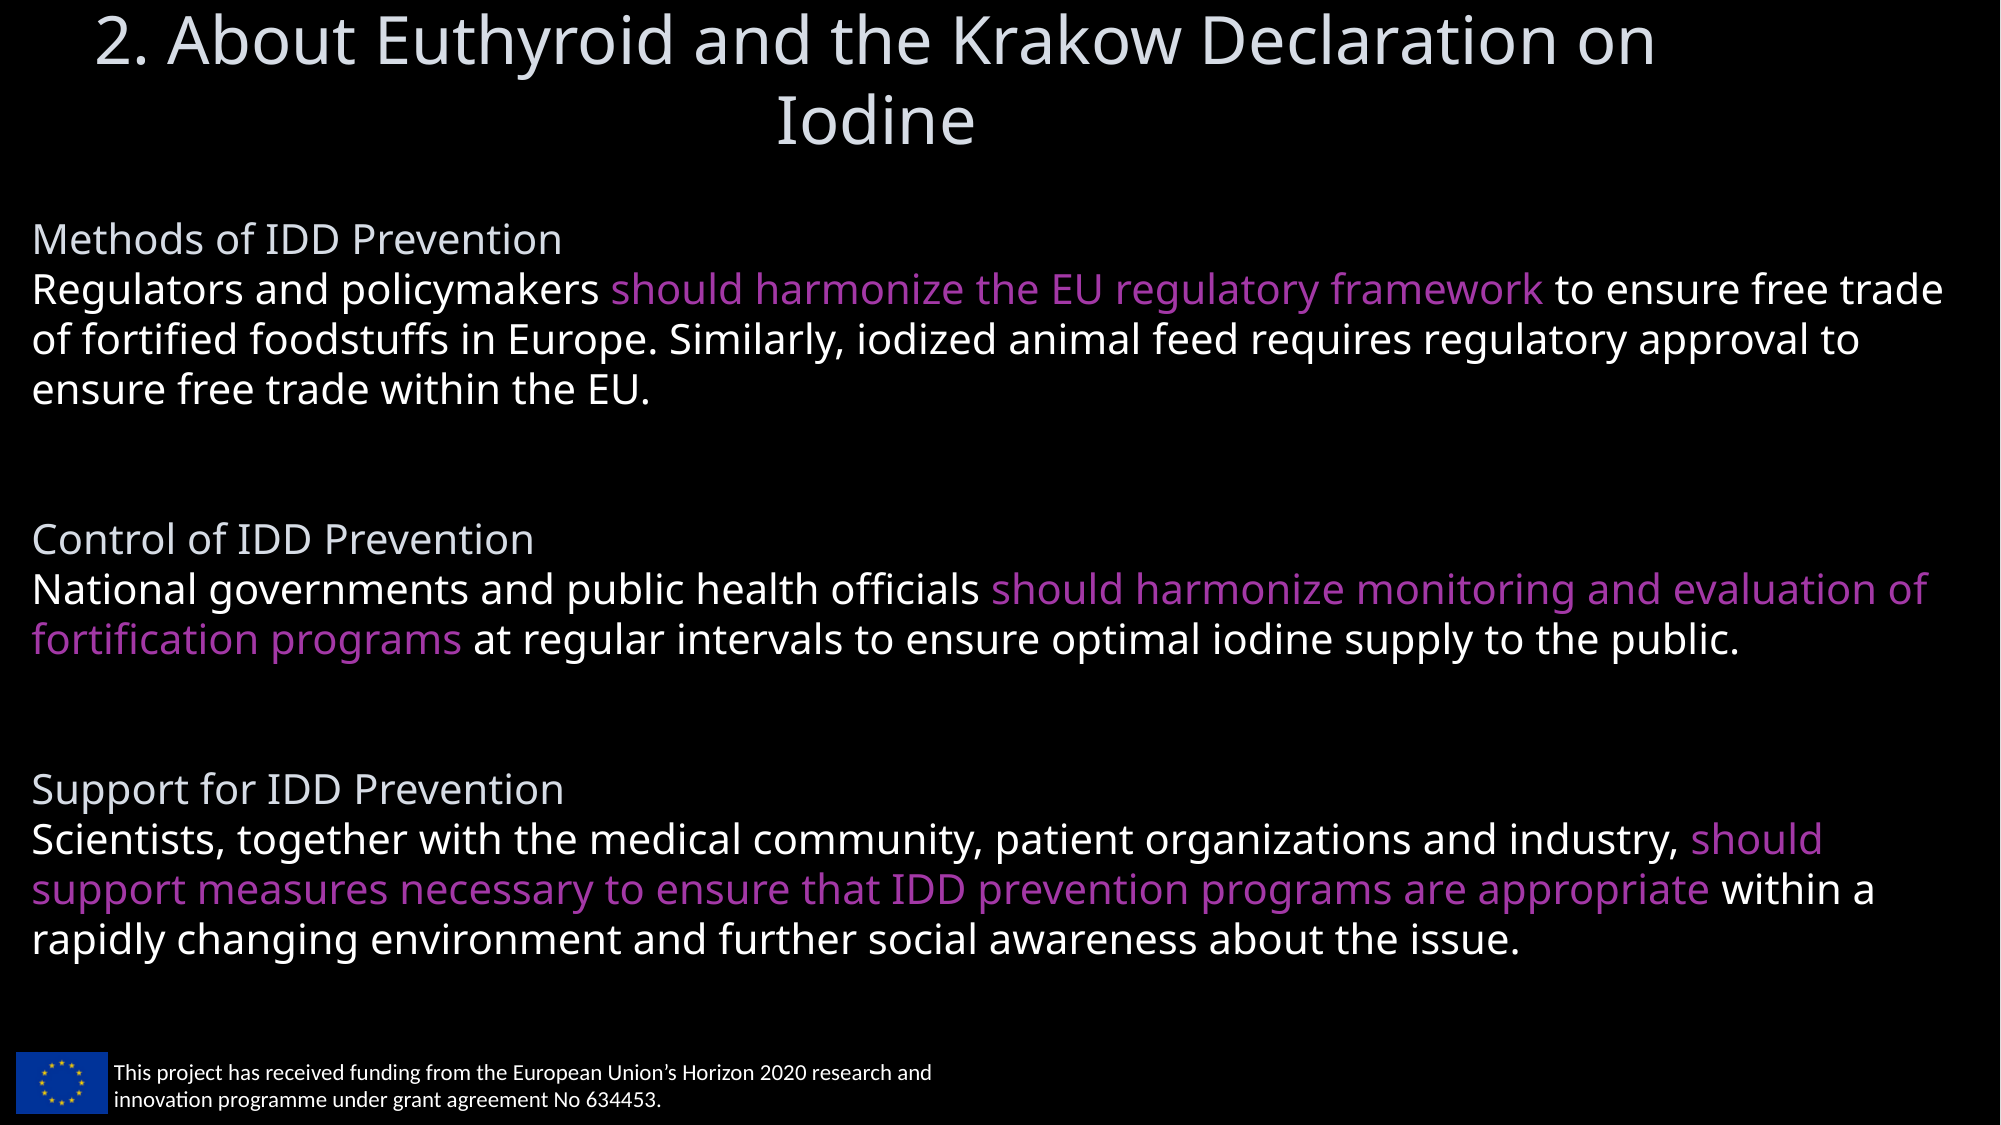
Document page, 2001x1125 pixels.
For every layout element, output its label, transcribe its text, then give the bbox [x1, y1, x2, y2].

text_box Methods of IDD Prevention Regulators and policymakers should harmonize the EU regulatory framework to ensure free trade of fortified foodstuffs in Europe. Similarly, iodized animal feed requires regulatory approval to ensure free trade within the EU. Control of IDD Prevention National governments and public health officials should harmonize monitoring and evaluation of fortification programs at regular intervals to ensure optimal iodine supply to the public. Support for IDD Prevention Scientists, together with the medical community, patient organizations and industry, should support measures necessary to ensure that IDD prevention programs are appropriate within a rapidly changing environment and further social awareness about the issue. [16, 170, 1962, 1006]
text_box This project has received funding from the European Union’s Horizon 2020 research and innovation programme under grant agreement No 634453. [99, 1050, 983, 1120]
text_box 2. About Euthyroid and the Krakow Declaration on Iodine [0, 0, 1776, 172]
picture [16, 1052, 108, 1114]
